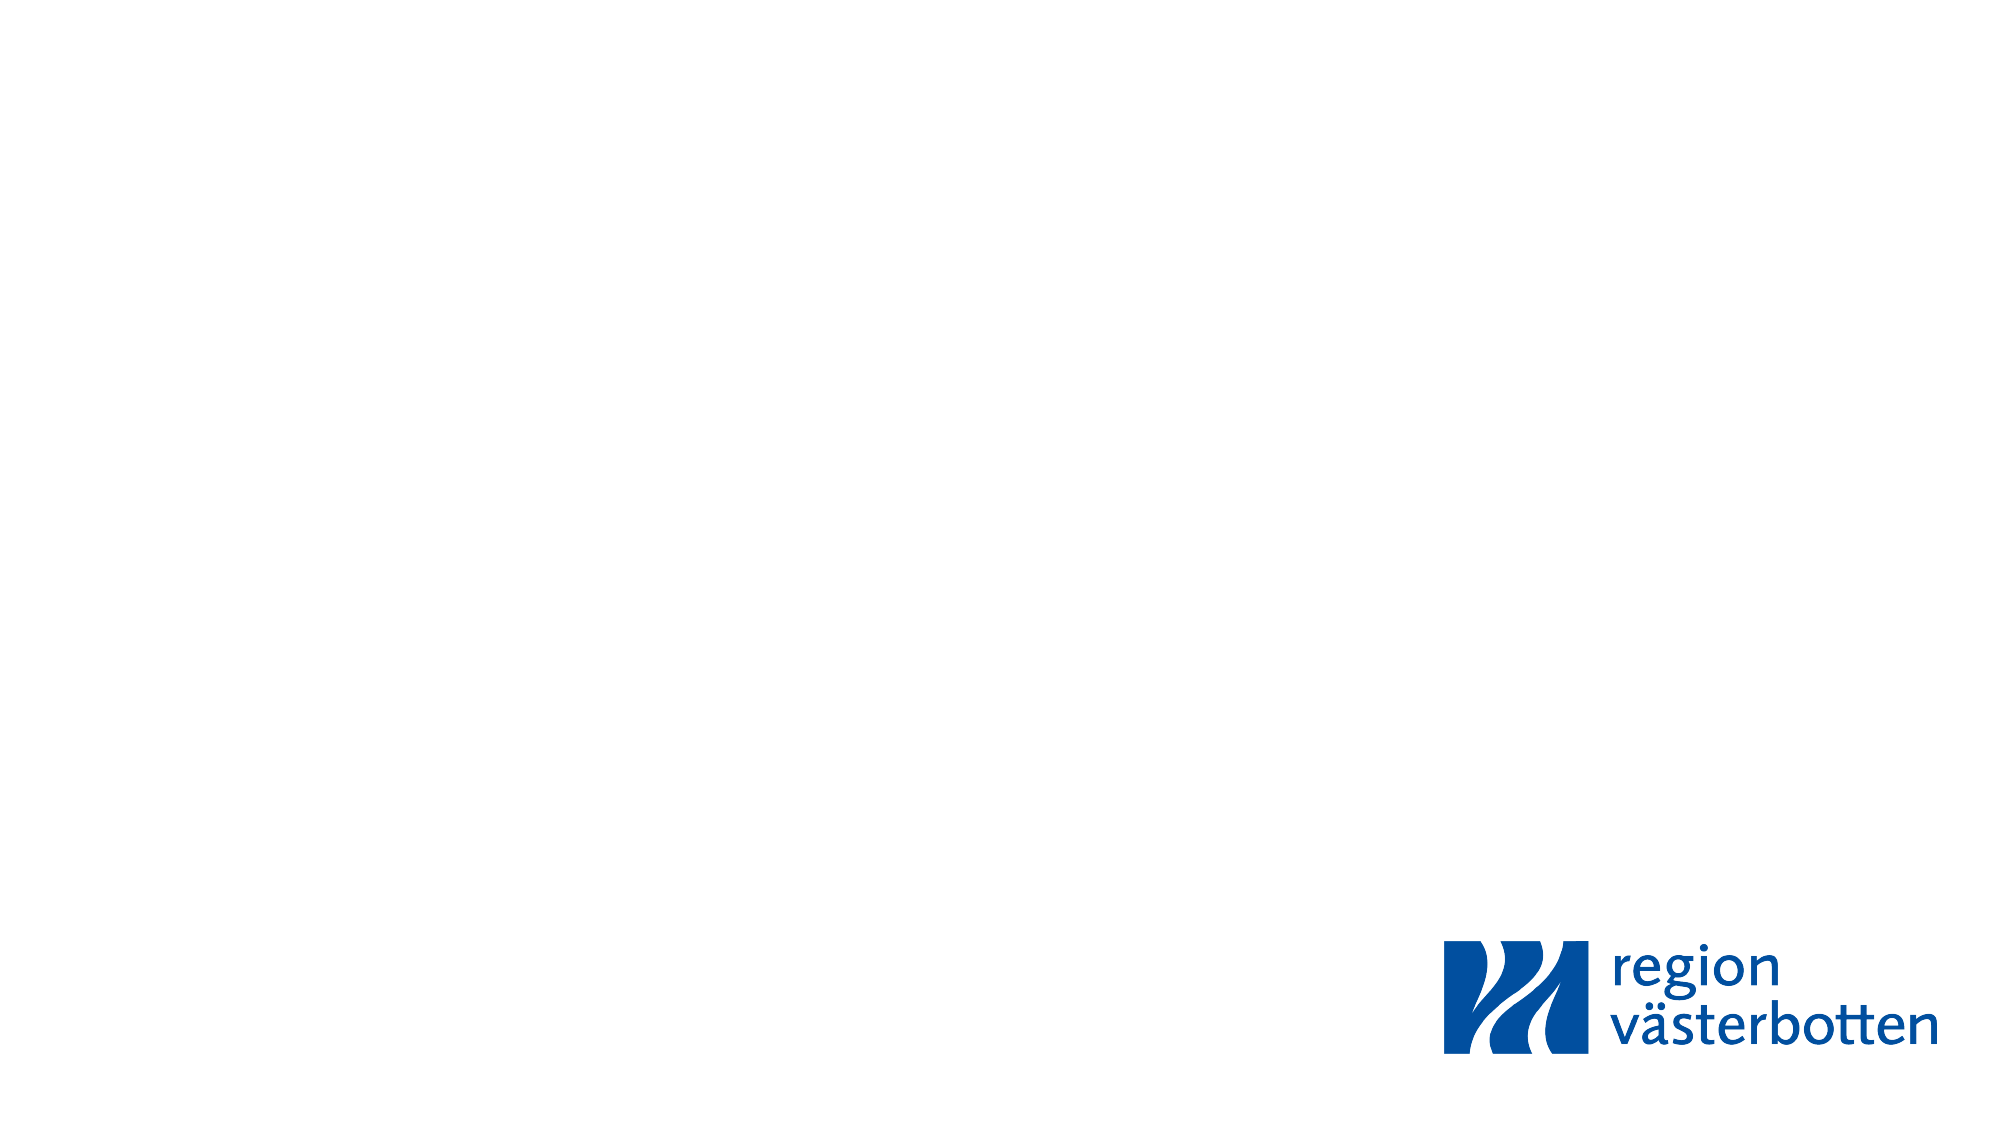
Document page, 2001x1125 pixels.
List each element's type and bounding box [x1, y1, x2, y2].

picture [1444, 941, 1937, 1054]
